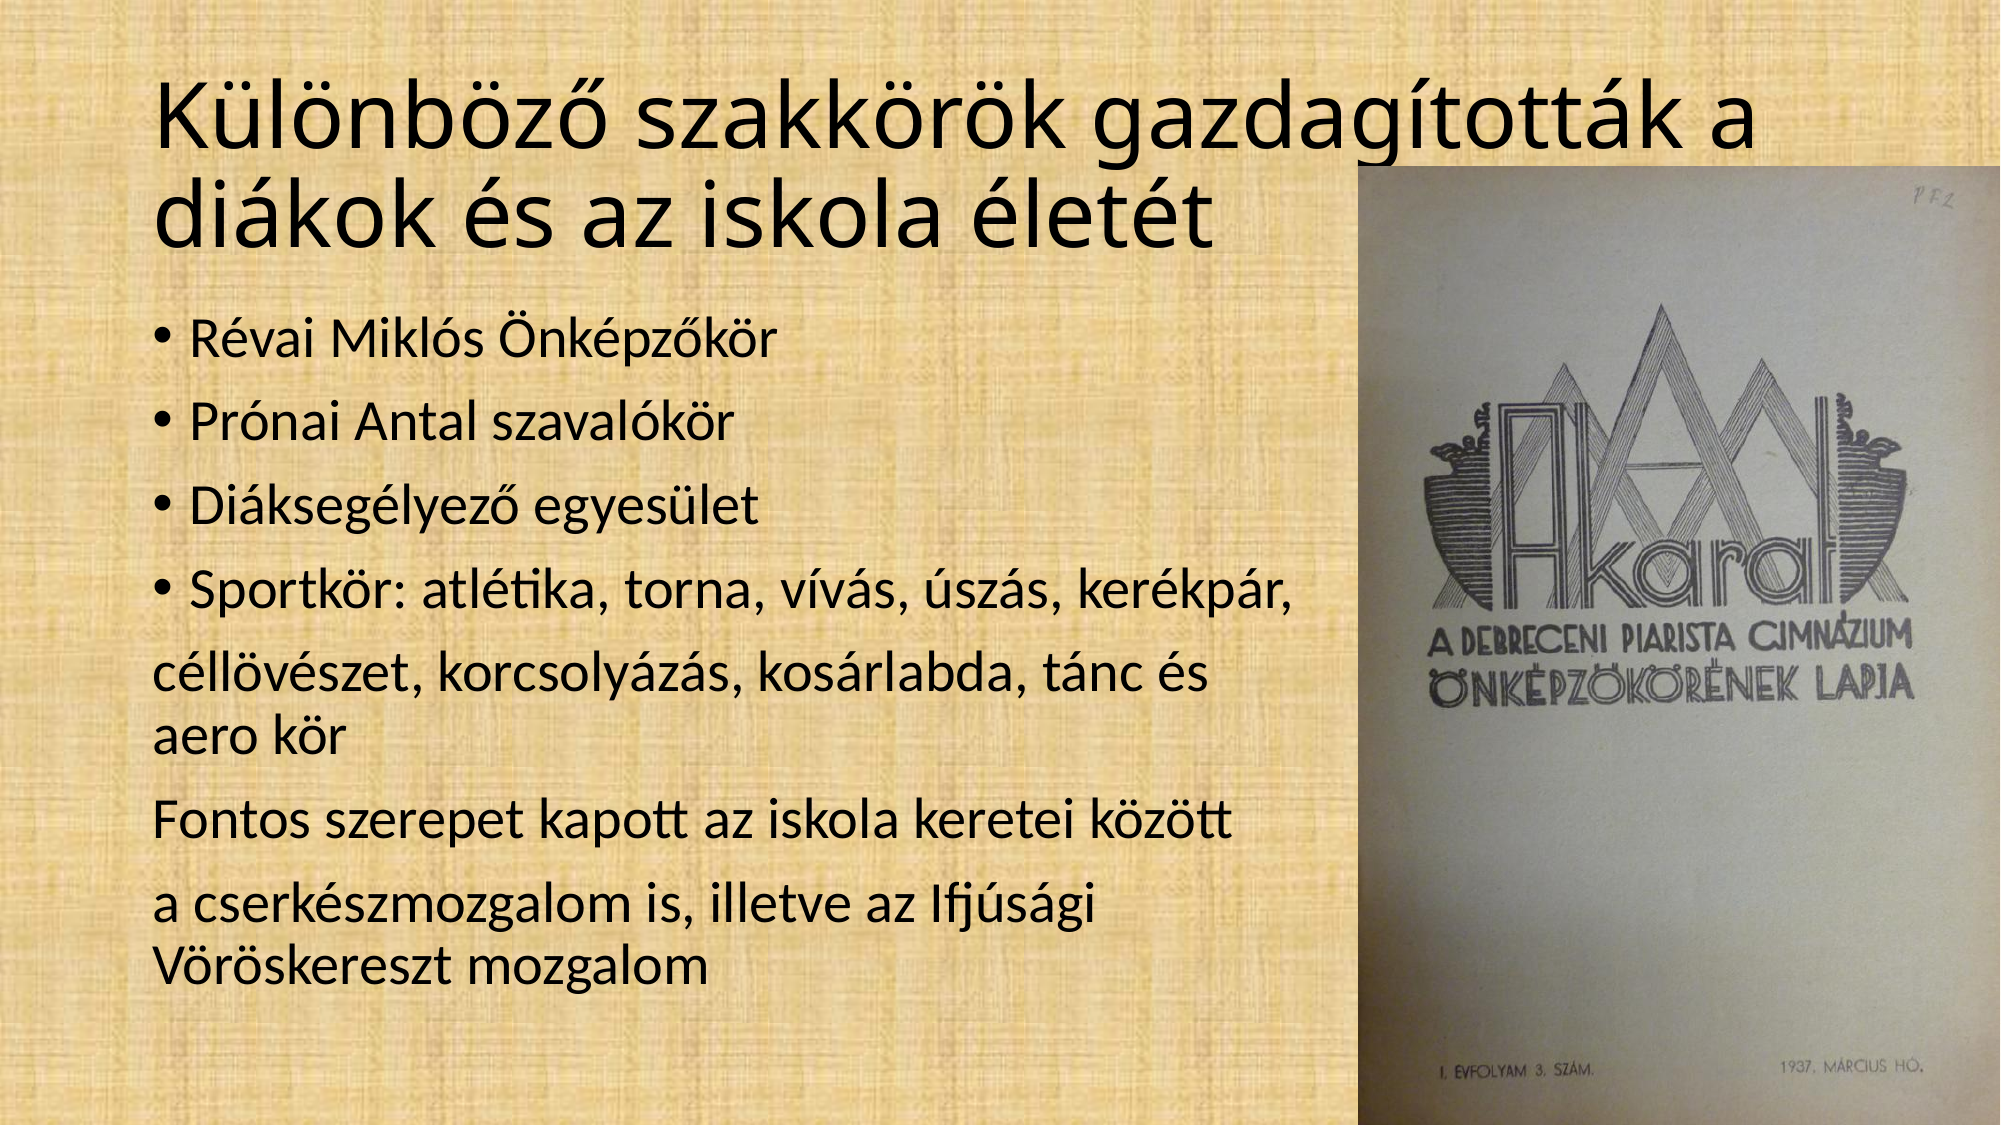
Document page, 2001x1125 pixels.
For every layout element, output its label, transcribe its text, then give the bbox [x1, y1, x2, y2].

title Különböző szakkörök gazdagították a diákok és az iskola életét [137, 59, 1863, 278]
list Révai Miklós Önképzőkör Prónai Antal szavalókör Diáksegélyező egyesület Sportkör: atlétika, torna, vívás, úszás, kerékpár, céllövészet, korcsolyázás, kosárlabda, tánc és aero kör Fontos szerepet kapott az iskola keretei között a cserkészmozgalom is, illetve az Ifjúsági Vöröskereszt mozgalom [137, 299, 1323, 1093]
picture [0, 0, 2001, 1125]
